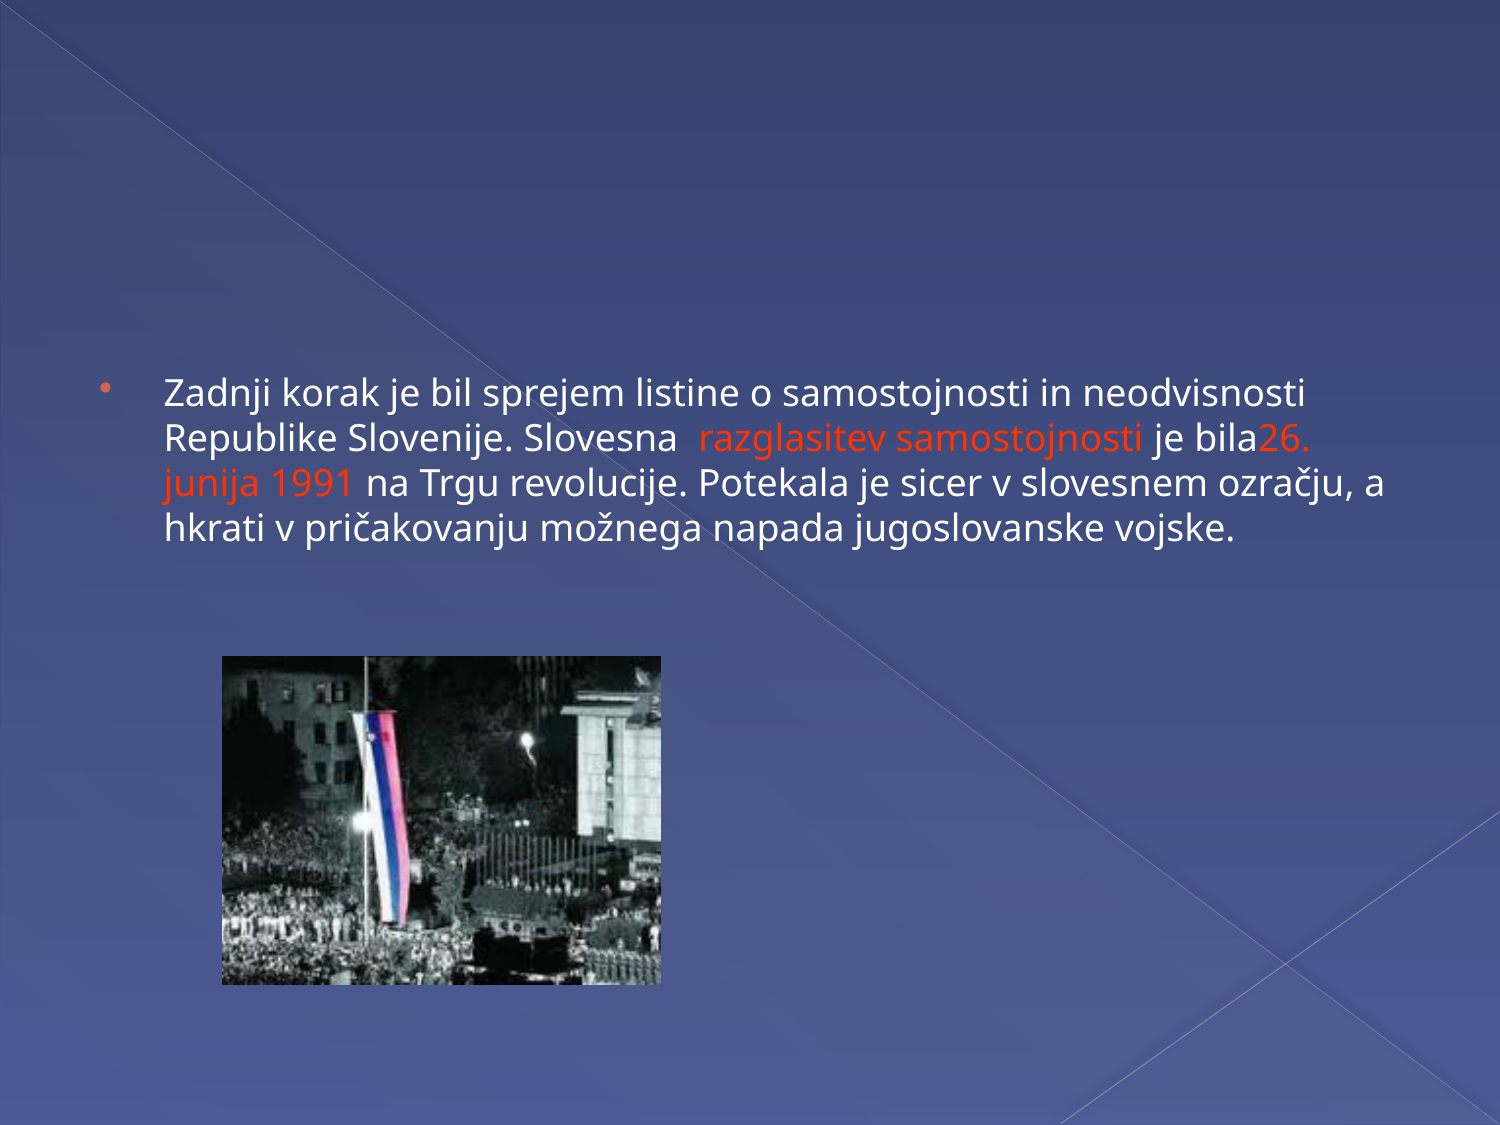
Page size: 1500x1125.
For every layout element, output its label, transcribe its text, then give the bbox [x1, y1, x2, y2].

list Zadnji korak je bil sprejem listine o samostojnosti in neodvisnosti Republike Slovenije. Slovesna razglasitev samostojnosti je bila26. junija 1991 na Trgu revolucije. Potekala je sicer v slovesnem ozračju, a hkrati v pričakovanju možnega napada jugoslovanske vojske. [75, 308, 1425, 1059]
picture [222, 655, 661, 985]
